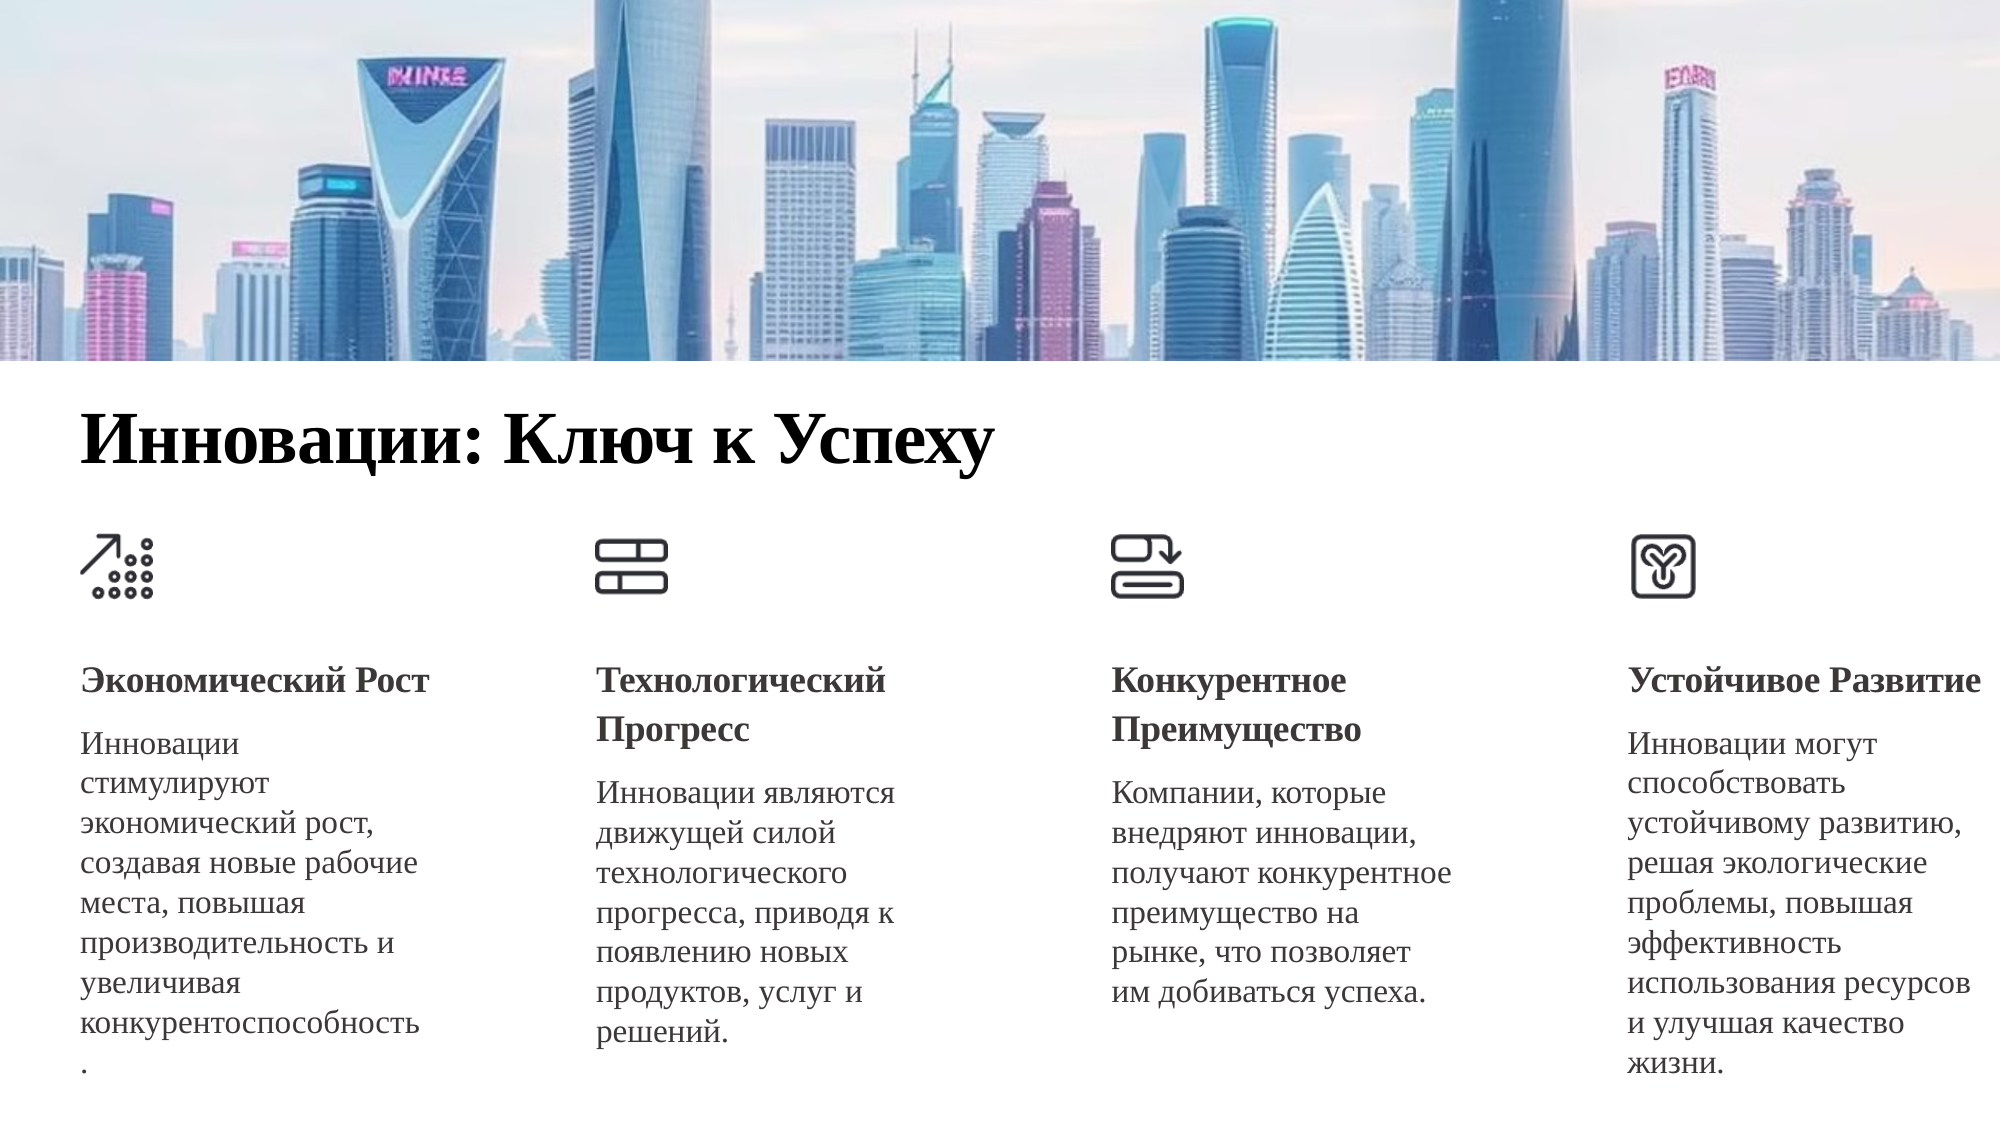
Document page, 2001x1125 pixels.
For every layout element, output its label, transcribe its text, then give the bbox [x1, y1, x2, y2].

text_box Компании, которые внедряют инновации, получают конкурентное преимущество на рынке, что позволяет им добиваться успеха. [1111, 769, 1458, 987]
text_box Инновации являются движущей силой технологического прогресса, приводя к появлению новых продуктов, услуг и решений. [595, 769, 942, 987]
picture [0, 0, 2000, 361]
text_box Конкурентное Преимущество [1111, 651, 1458, 733]
text_box Устойчивое Развитие [1627, 651, 1966, 692]
text_box Инновации стимулируют экономический рост, создавая новые рабочие места, повышая производительность и увеличивая конкурентоспособность. [80, 720, 426, 1024]
picture [1111, 530, 1184, 603]
picture [595, 530, 668, 603]
picture [1627, 530, 1700, 603]
picture [80, 530, 153, 603]
text_box Инновации: Ключ к Успеху [80, 380, 923, 463]
text_box Технологический Прогресс [595, 651, 942, 733]
text_box Экономический Рост [80, 651, 414, 692]
text_box Инновации могут способствовать устойчивому развитию, решая экологические проблемы, повышая эффективность использования ресурсов и улучшая качество жизни. [1627, 720, 1974, 1024]
